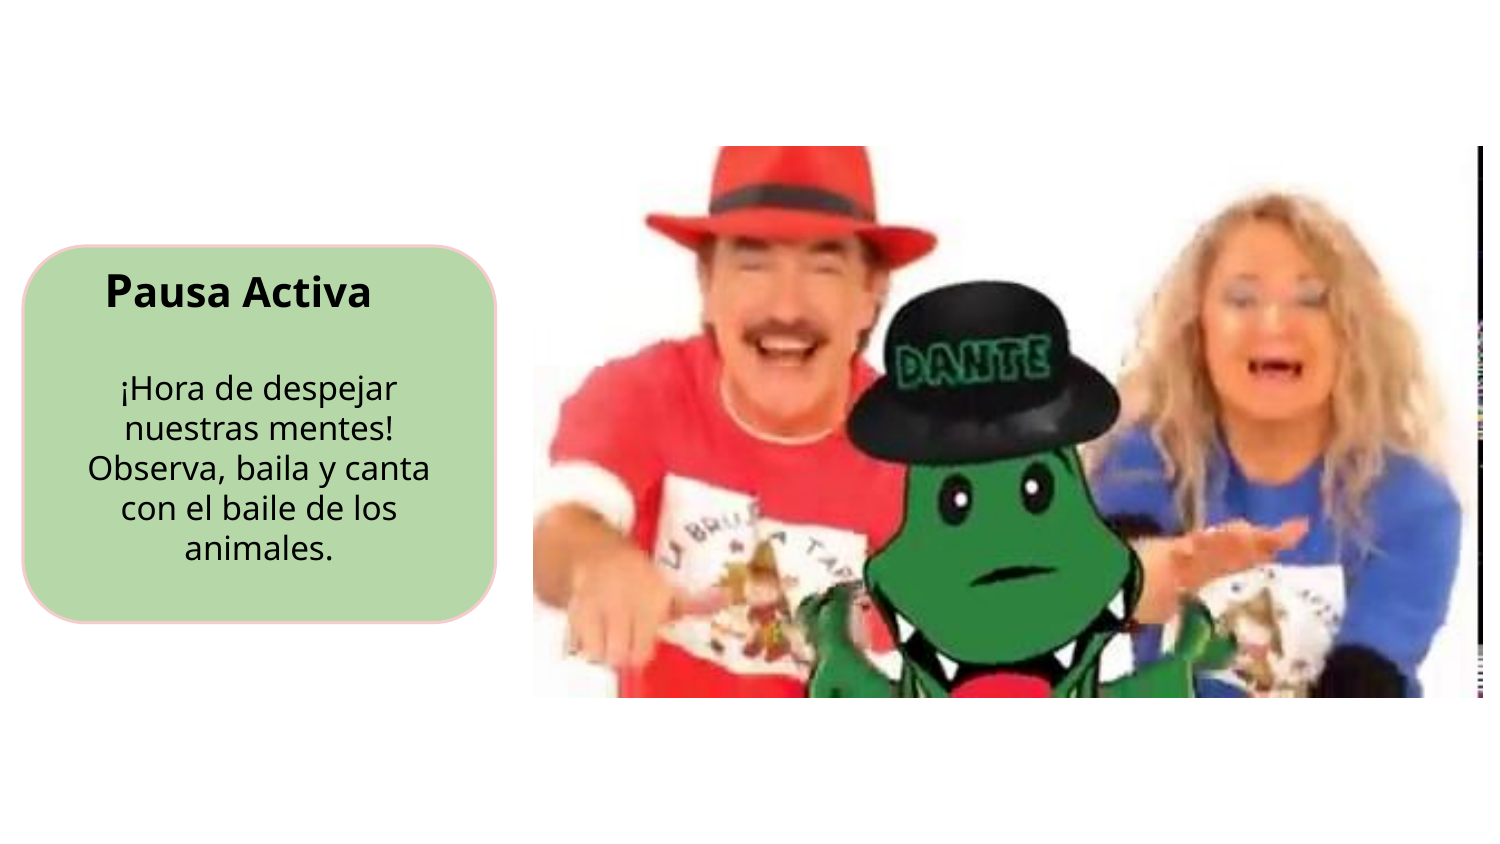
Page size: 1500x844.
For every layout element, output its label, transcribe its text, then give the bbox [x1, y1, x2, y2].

text_box Pausa Activa ¡Hora de despejar nuestras mentes! Observa, baila y canta con el baile de los animales. [22, 246, 496, 623]
picture [532, 145, 1483, 698]
